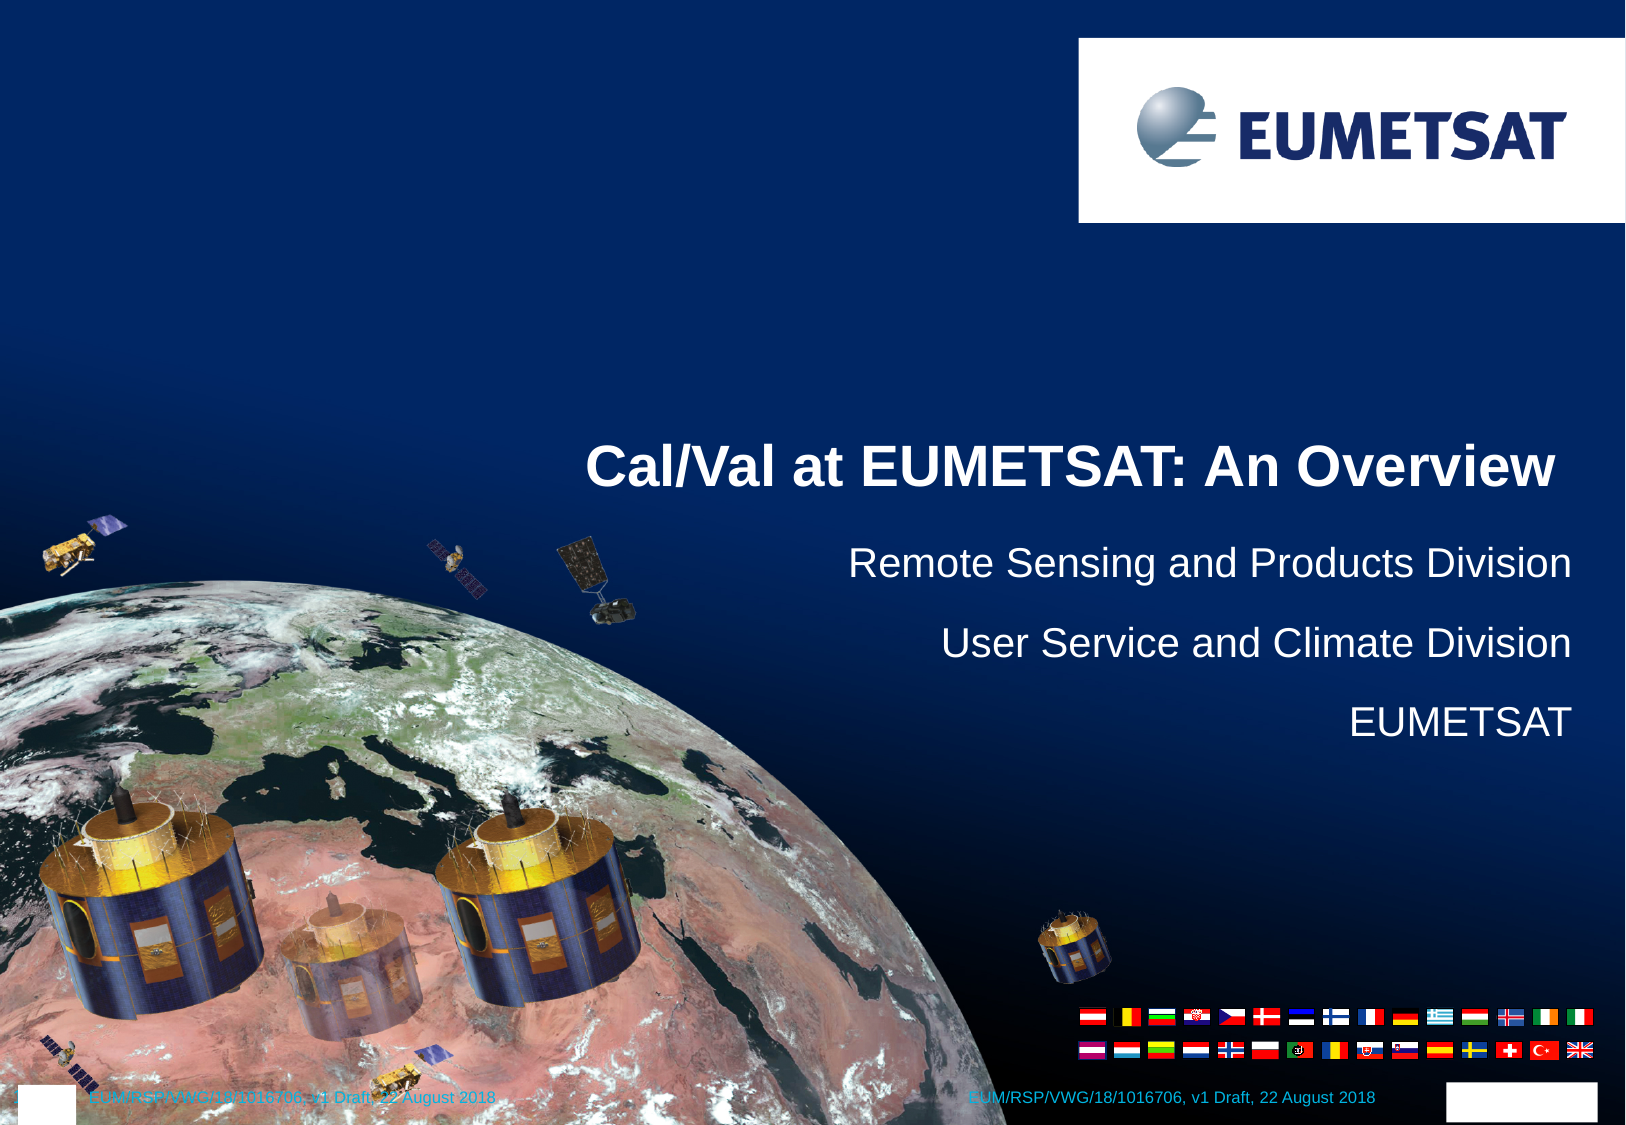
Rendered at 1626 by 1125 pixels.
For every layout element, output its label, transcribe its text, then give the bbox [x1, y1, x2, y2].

text_box Remote Sensing and Products Division User Service and Climate Division EUMETSAT [814, 508, 1588, 788]
picture [0, 0, 1626, 1125]
text_box Cal/Val at EUMETSAT: An Overview [421, 180, 1588, 506]
